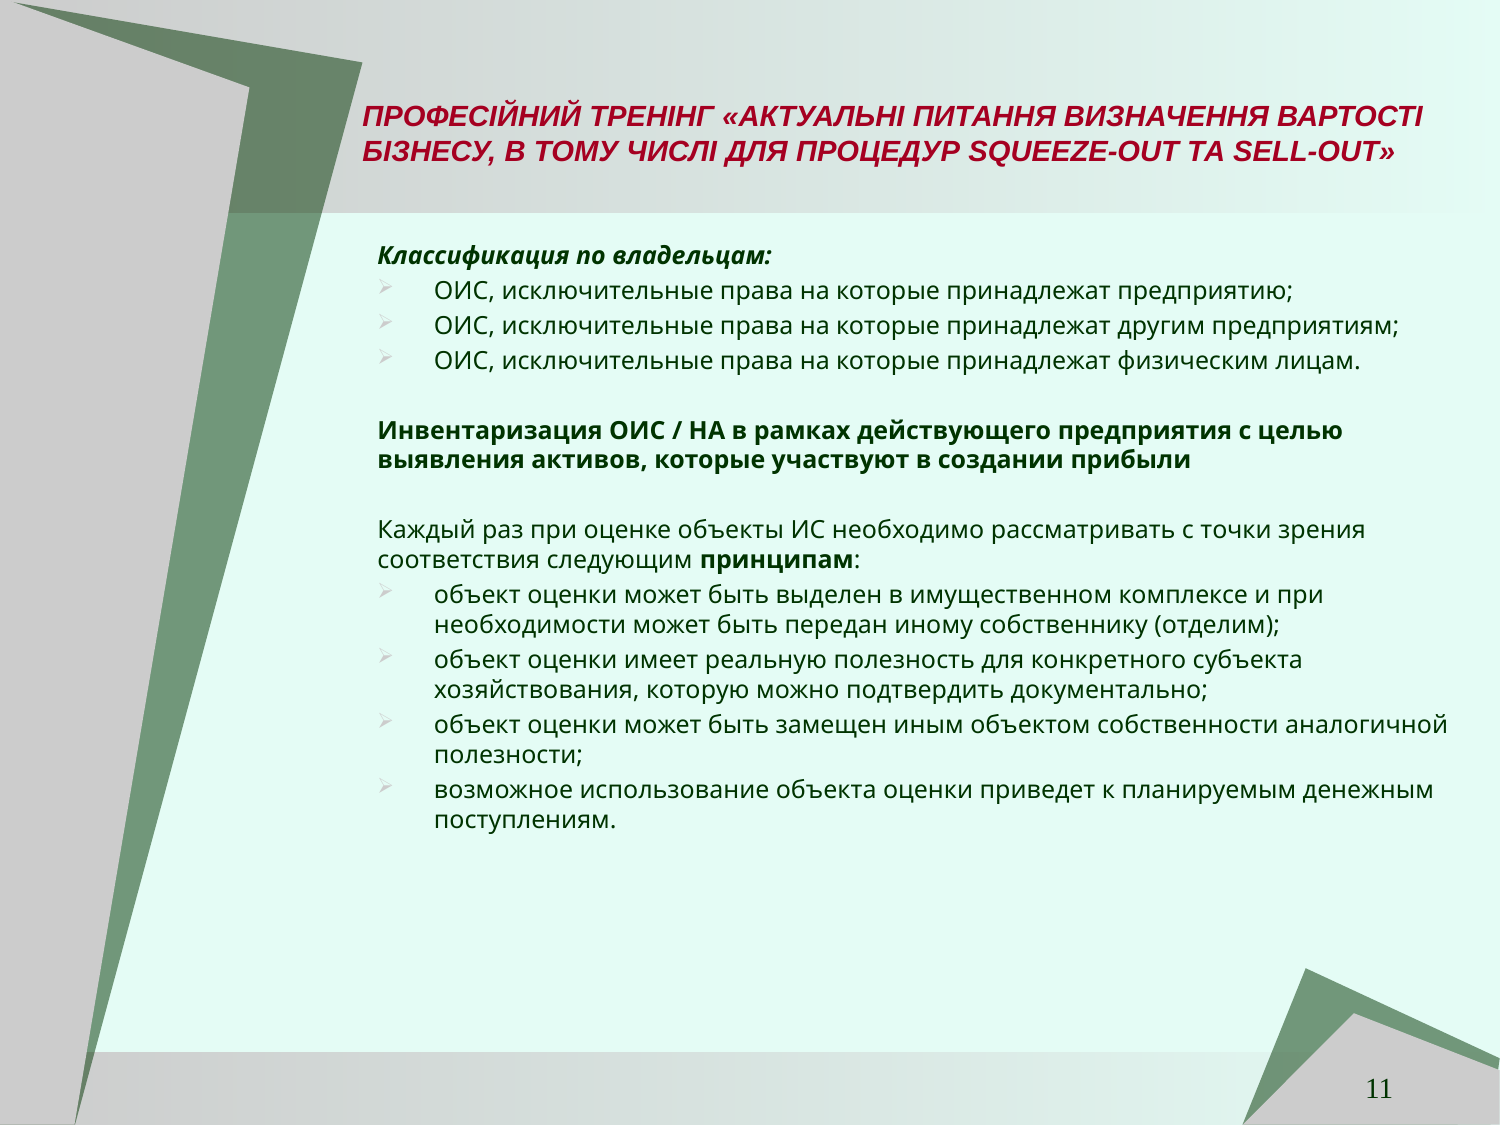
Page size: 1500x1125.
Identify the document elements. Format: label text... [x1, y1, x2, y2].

slide_number 11 [1299, 1052, 1459, 1122]
title ПРОФЕСІЙНИЙ ТРЕНІНГ «АКТУАЛЬНІ ПИТАННЯ ВИЗНАЧЕННЯ ВАРТОСТІ БІЗНЕСУ, В ТОМУ ЧИСЛІ ДЛЯ ПРОЦЕДУР SQUEEZE-OUT ТА SELL-OUT» [347, 0, 1474, 175]
list Классификация по владельцам: ОИС, исключительные права на которые принадлежат предприятию; ОИС, исключительные права на которые принадлежат другим предприятиям; ОИС, исключительные права на которые принадлежат физическим лицам. Инвентаризация ОИС / НА в рамках действующего предприятия с целью выявления активов, которые участвуют в создании прибыли Каждый раз при оценке объекты ИС необходимо рассматривать с точки зрения соответствия следующим принципам: объект оценки может быть выделен в имущественном комплексе и при необходимости может быть передан иному собственнику (отделим); объект оценки имеет реальную полезность для конкретного субъекта хозяйствования, которую можно подтвердить документально; объект оценки может быть замещен иным объектом собственности аналогичной полезности; возможное использование объекта оценки приведет к планируемым денежным поступлениям. [362, 231, 1474, 998]
